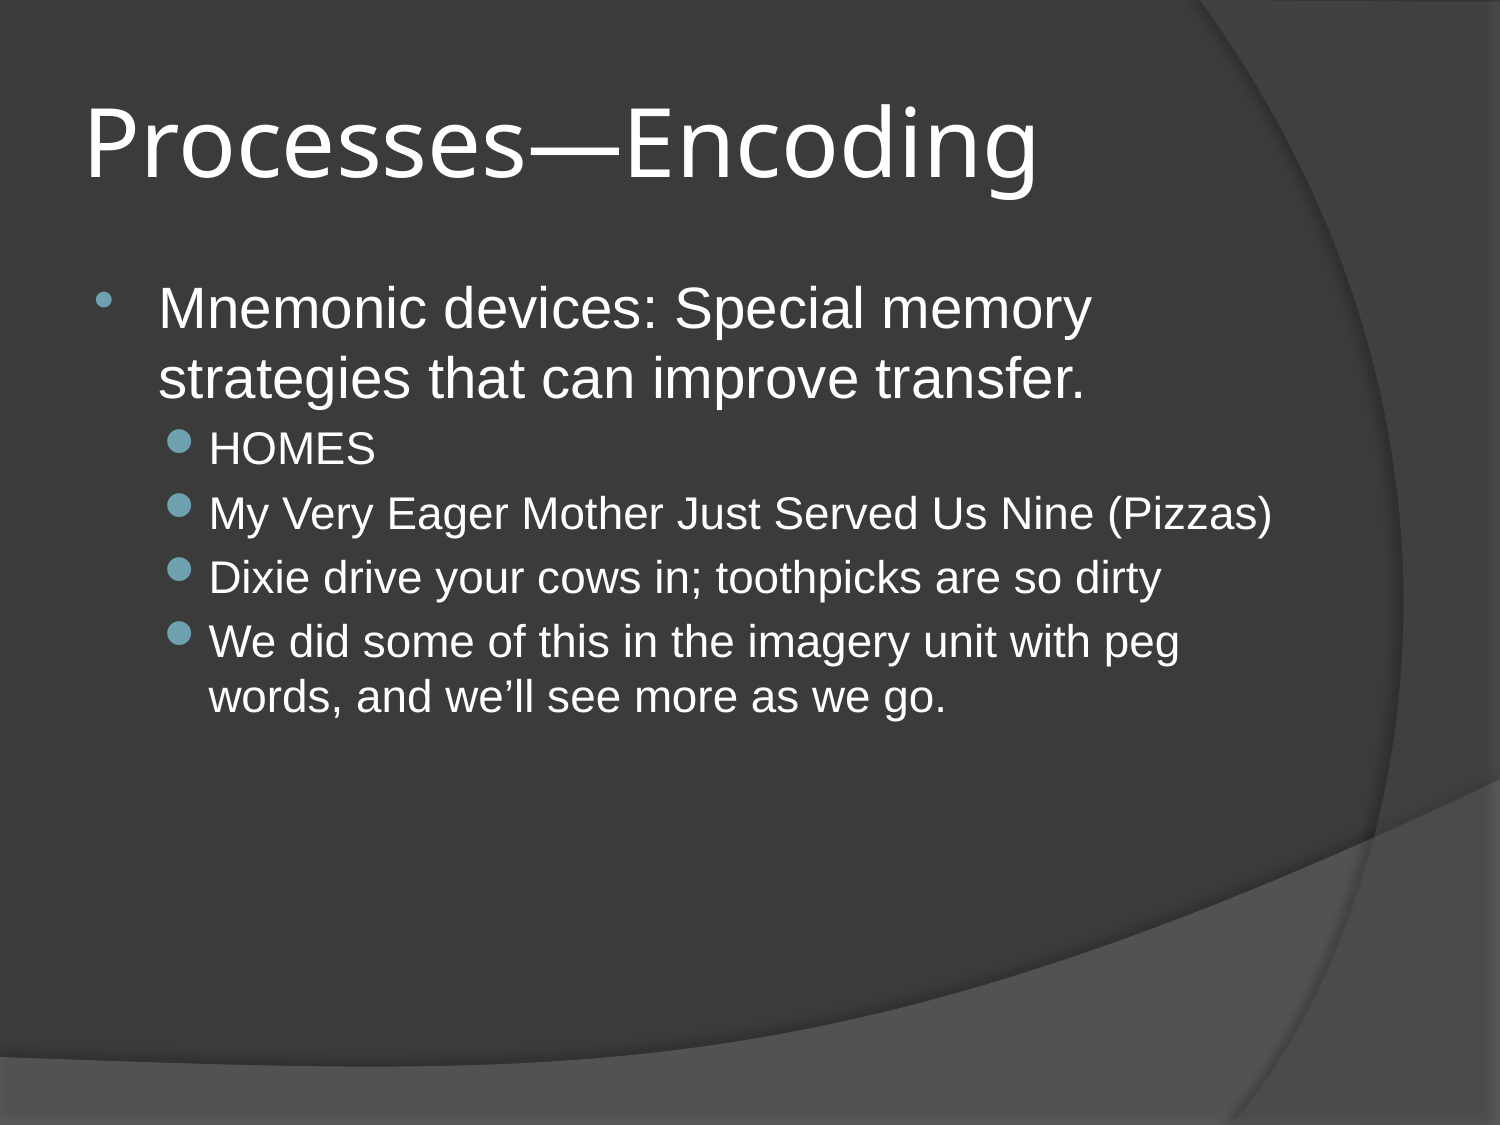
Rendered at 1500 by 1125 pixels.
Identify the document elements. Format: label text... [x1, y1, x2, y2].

list Mnemonic devices: Special memory strategies that can improve transfer. HOMES My Very Eager Mother Just Served Us Nine (Pizzas) Dixie drive your cows in; toothpicks are so dirty We did some of this in the imagery unit with peg words, and we’ll see more as we go. [75, 262, 1300, 1005]
title Processes—Encoding [75, 45, 1300, 233]
